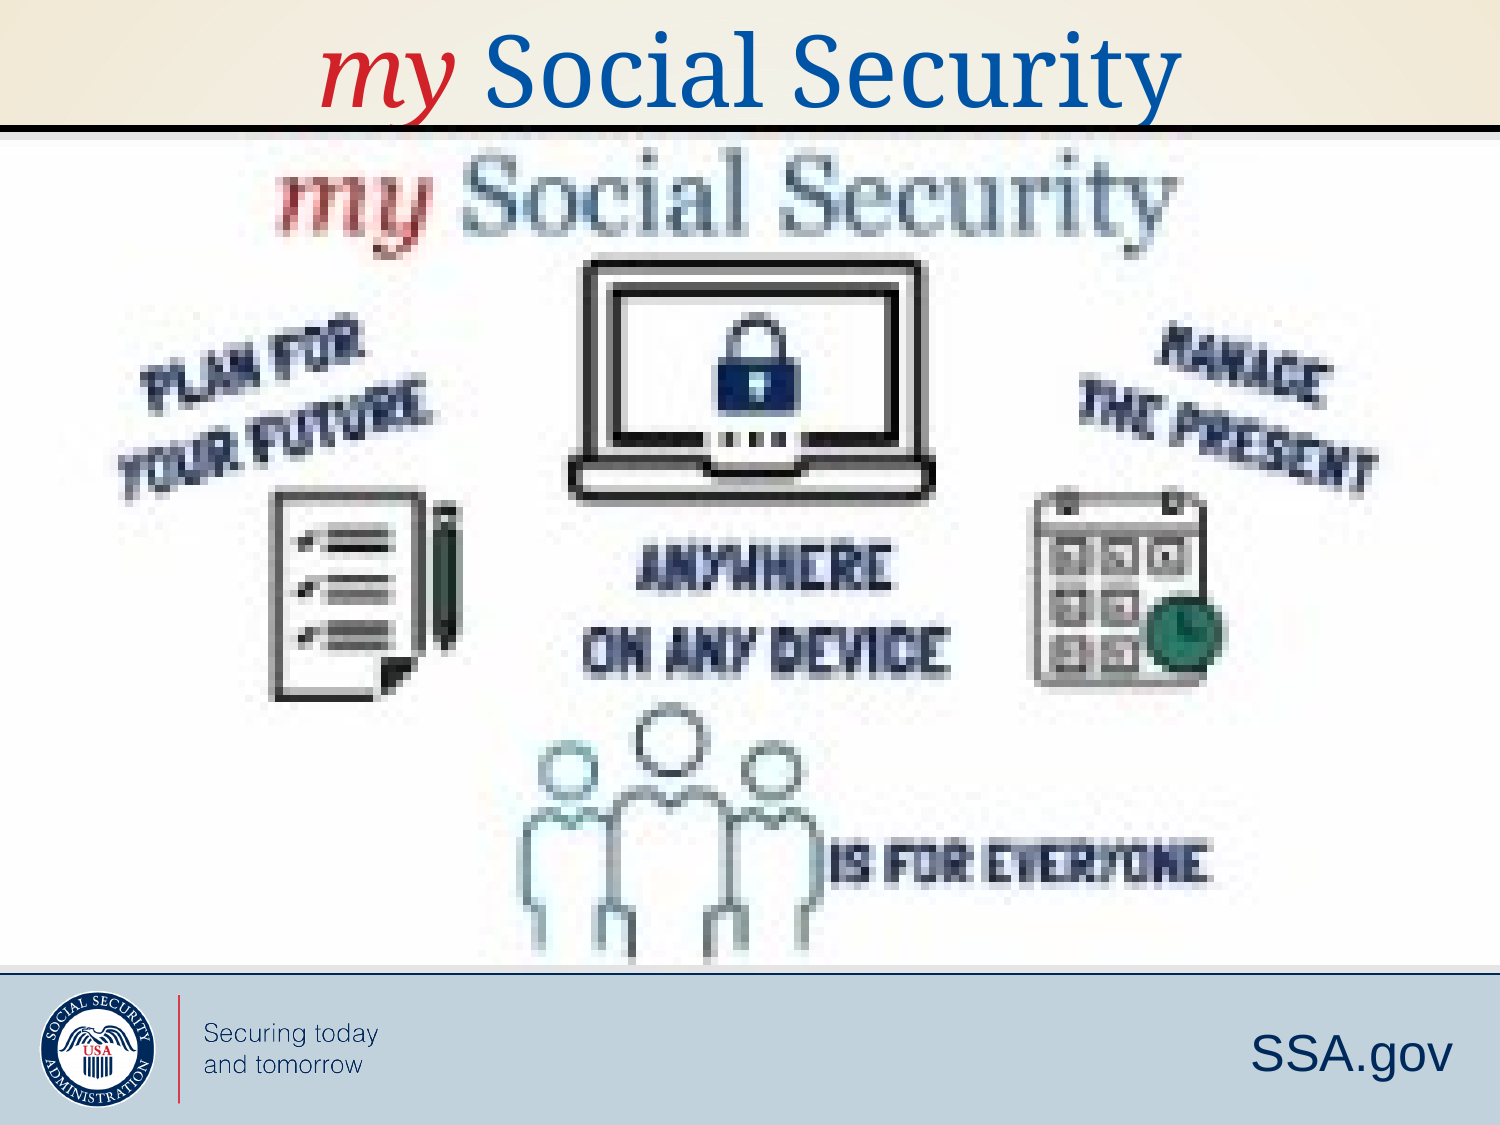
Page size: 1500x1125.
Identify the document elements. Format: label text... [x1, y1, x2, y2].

picture [34, 989, 386, 1111]
title my Social Security [0, 0, 1500, 123]
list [0, 124, 1500, 975]
